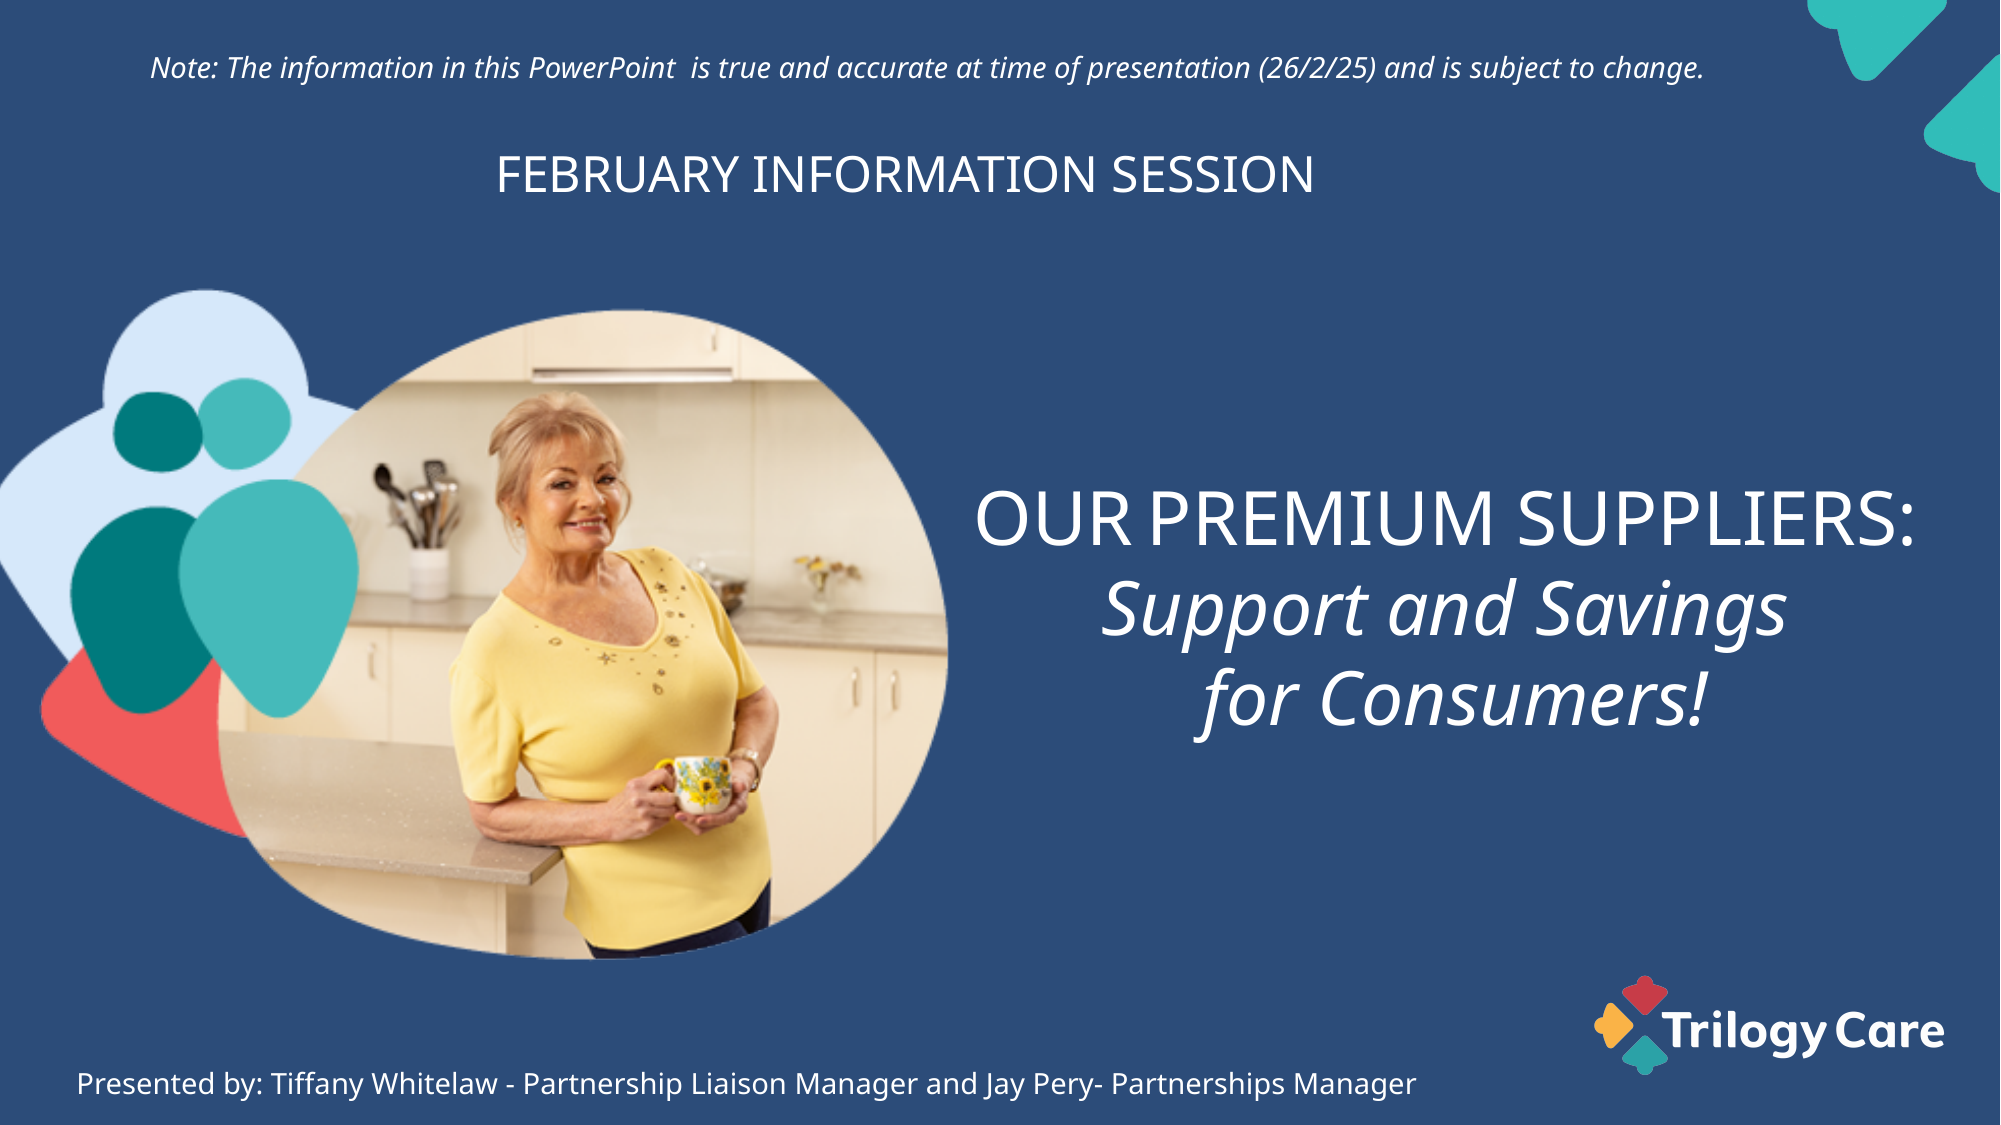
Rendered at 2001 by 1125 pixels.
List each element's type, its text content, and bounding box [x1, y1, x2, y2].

picture [1807, 0, 2001, 193]
picture [0, 228, 1152, 1041]
text_box FEBRUARY INFORMATION SESSION [480, 134, 1520, 210]
text_box Note: The information in this PowerPoint is true and accurate at time of presentation (26/2/25) and is subject to change. [135, 42, 1730, 92]
picture [1586, 965, 1965, 1088]
title OUR PREMIUM SUPPLIERS: Support and Savings for Consumers! [1152, 336, 2000, 814]
text_box Presented by: Tiffany Whitelaw - Partnership Liaison Manager and Jay Pery- Partnerships Manager [61, 1057, 1833, 1108]
